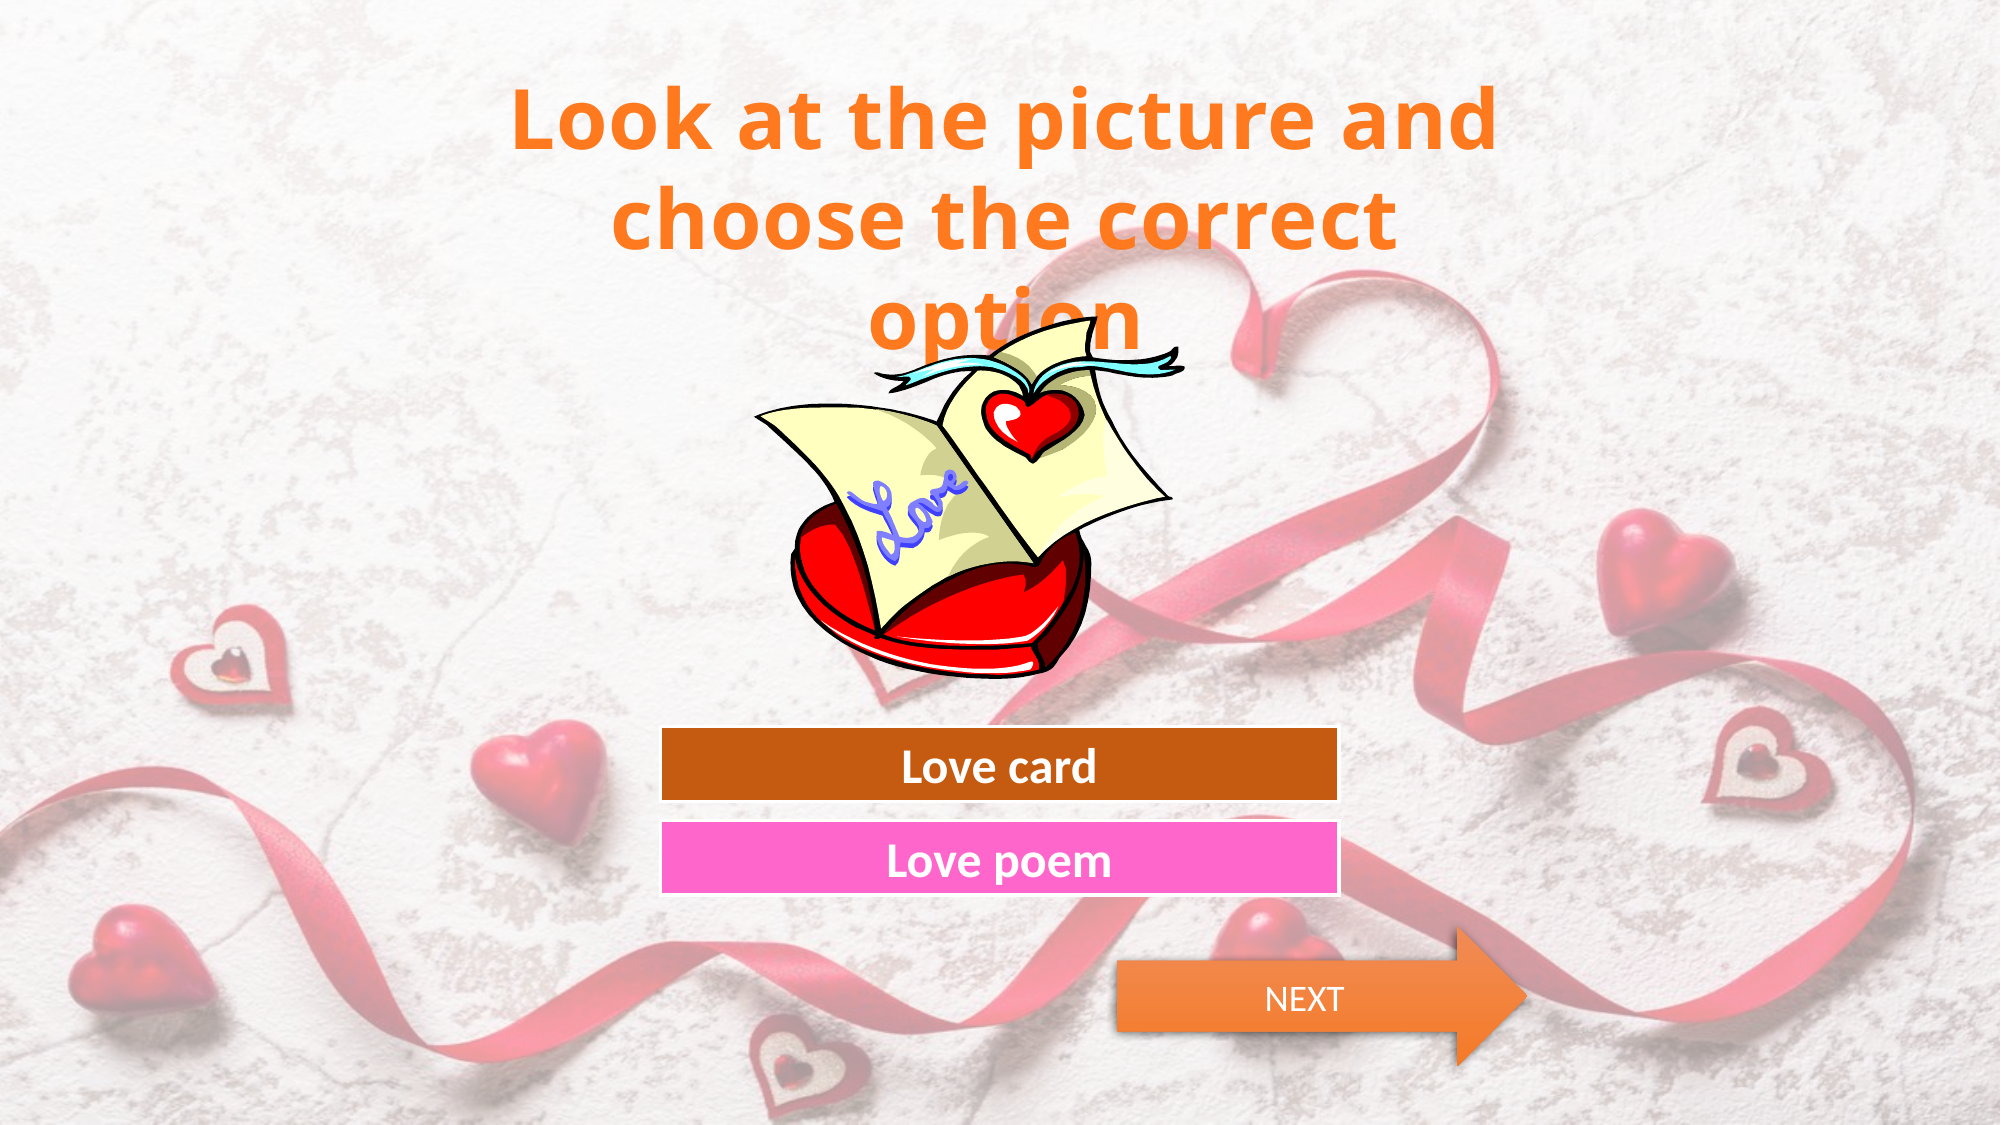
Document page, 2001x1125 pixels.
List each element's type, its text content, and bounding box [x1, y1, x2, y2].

text_box Love poem [659, 819, 1341, 897]
text_box Look at the picture and choose the correct option [484, 58, 1528, 374]
text_box NEXT [1117, 925, 1528, 1067]
picture [753, 316, 1187, 680]
text_box Love card [659, 725, 1341, 803]
